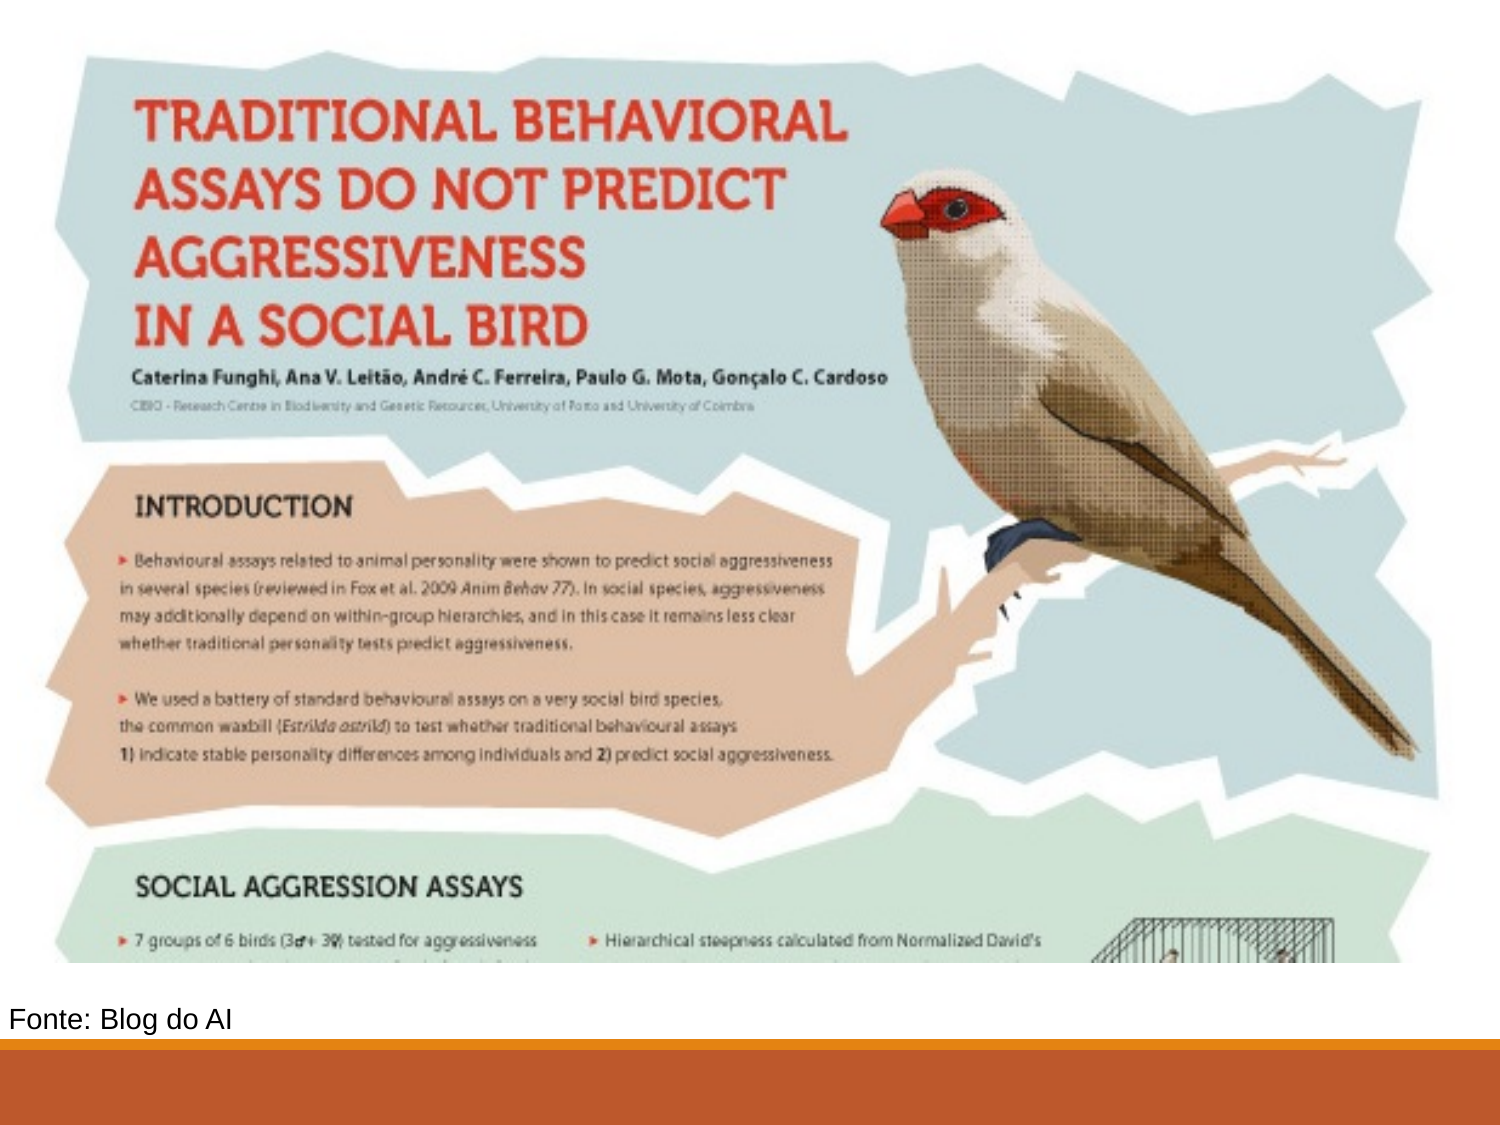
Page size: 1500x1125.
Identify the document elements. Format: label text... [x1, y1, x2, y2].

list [17, 30, 1472, 964]
text_box Fonte: Blog do AI [0, 999, 253, 1043]
